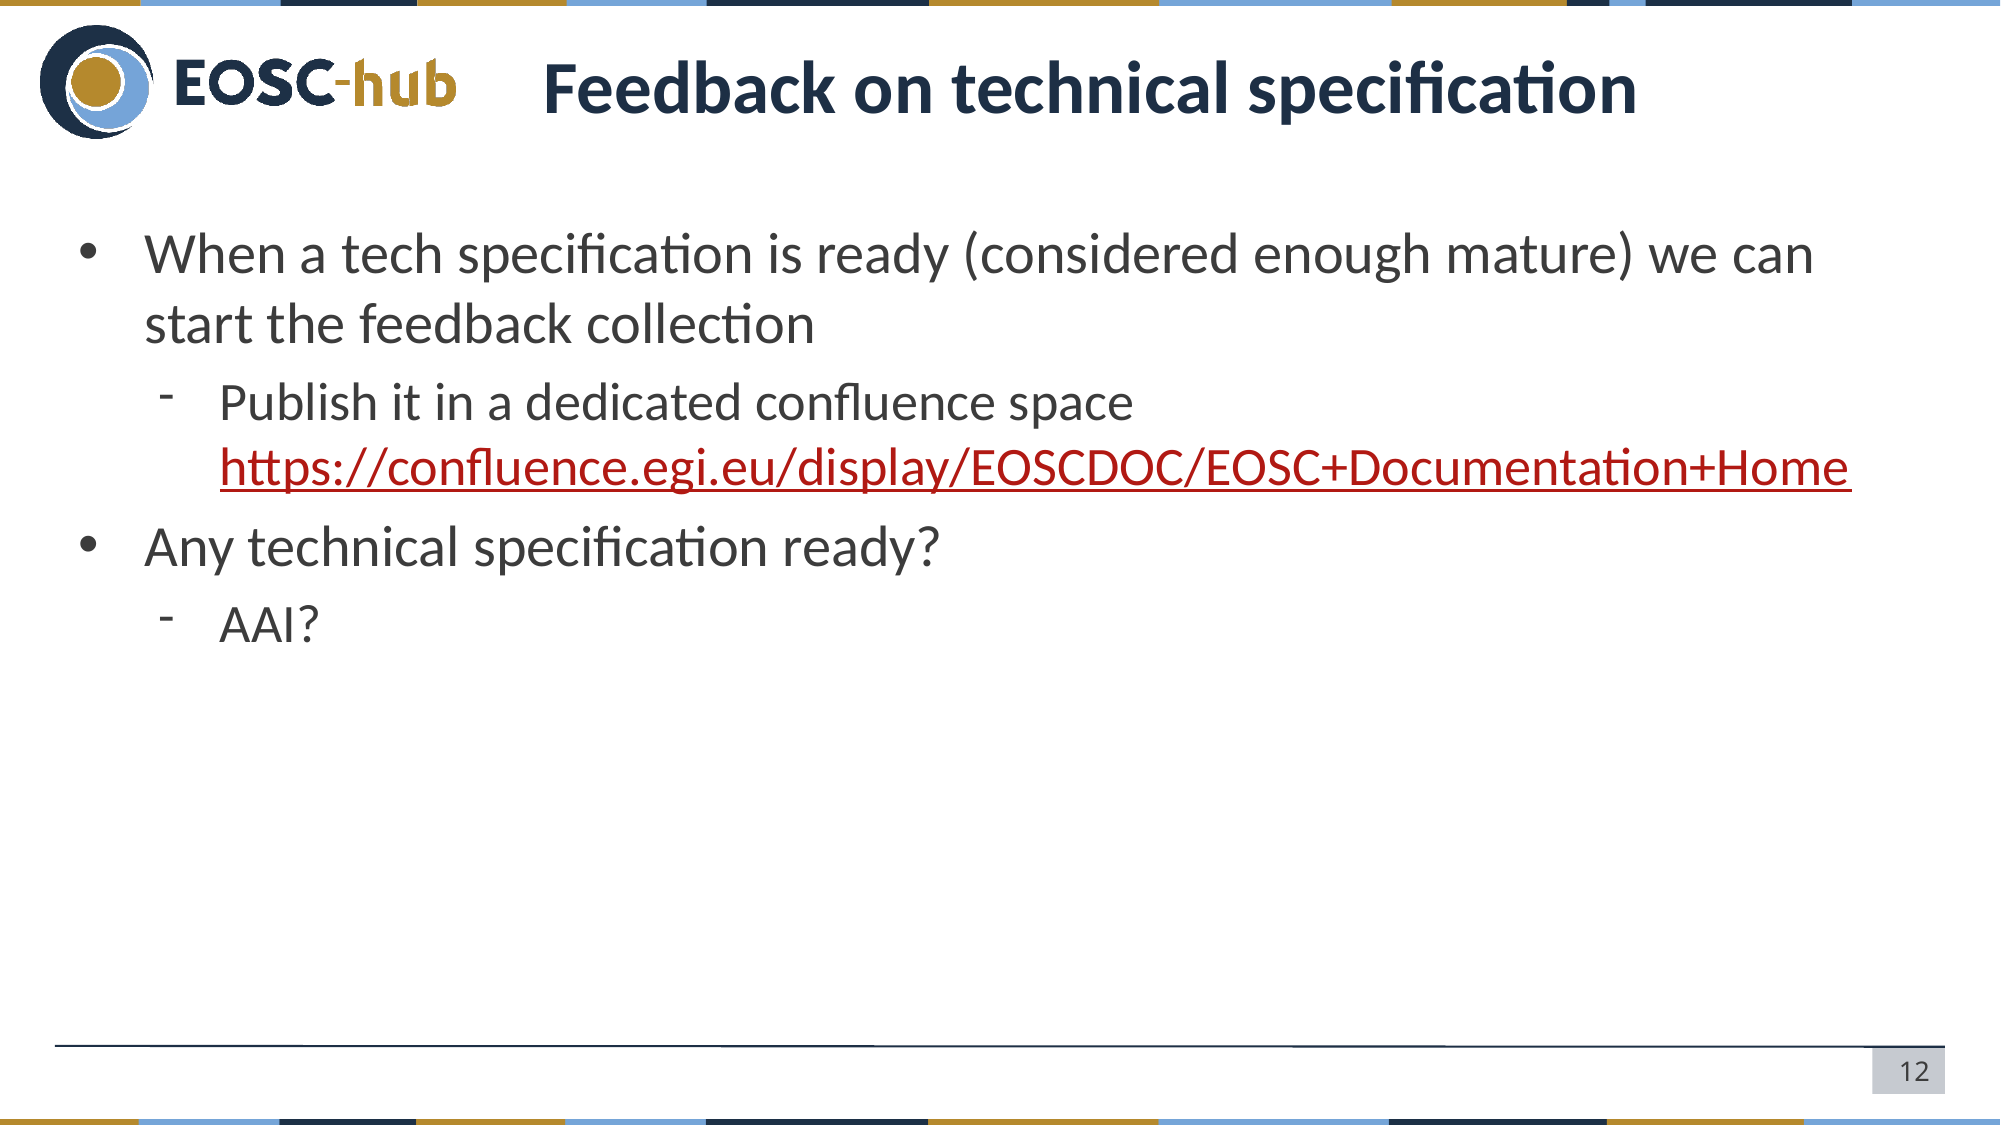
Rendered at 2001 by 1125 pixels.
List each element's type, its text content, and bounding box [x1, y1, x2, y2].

list When a tech specification is ready (considered enough mature) we can start the feedback collection Publish it in a dedicated confluence space https://confluence.egi.eu/display/EOSCDOC/EOSC+Documentation+Home Any technical specification ready? AAI? [55, 208, 1945, 1005]
slide_number 12 [1433, 1046, 1945, 1094]
picture [17, 19, 479, 144]
title Feedback on technical specification [528, 30, 1946, 120]
picture [0, 1119, 2000, 1125]
